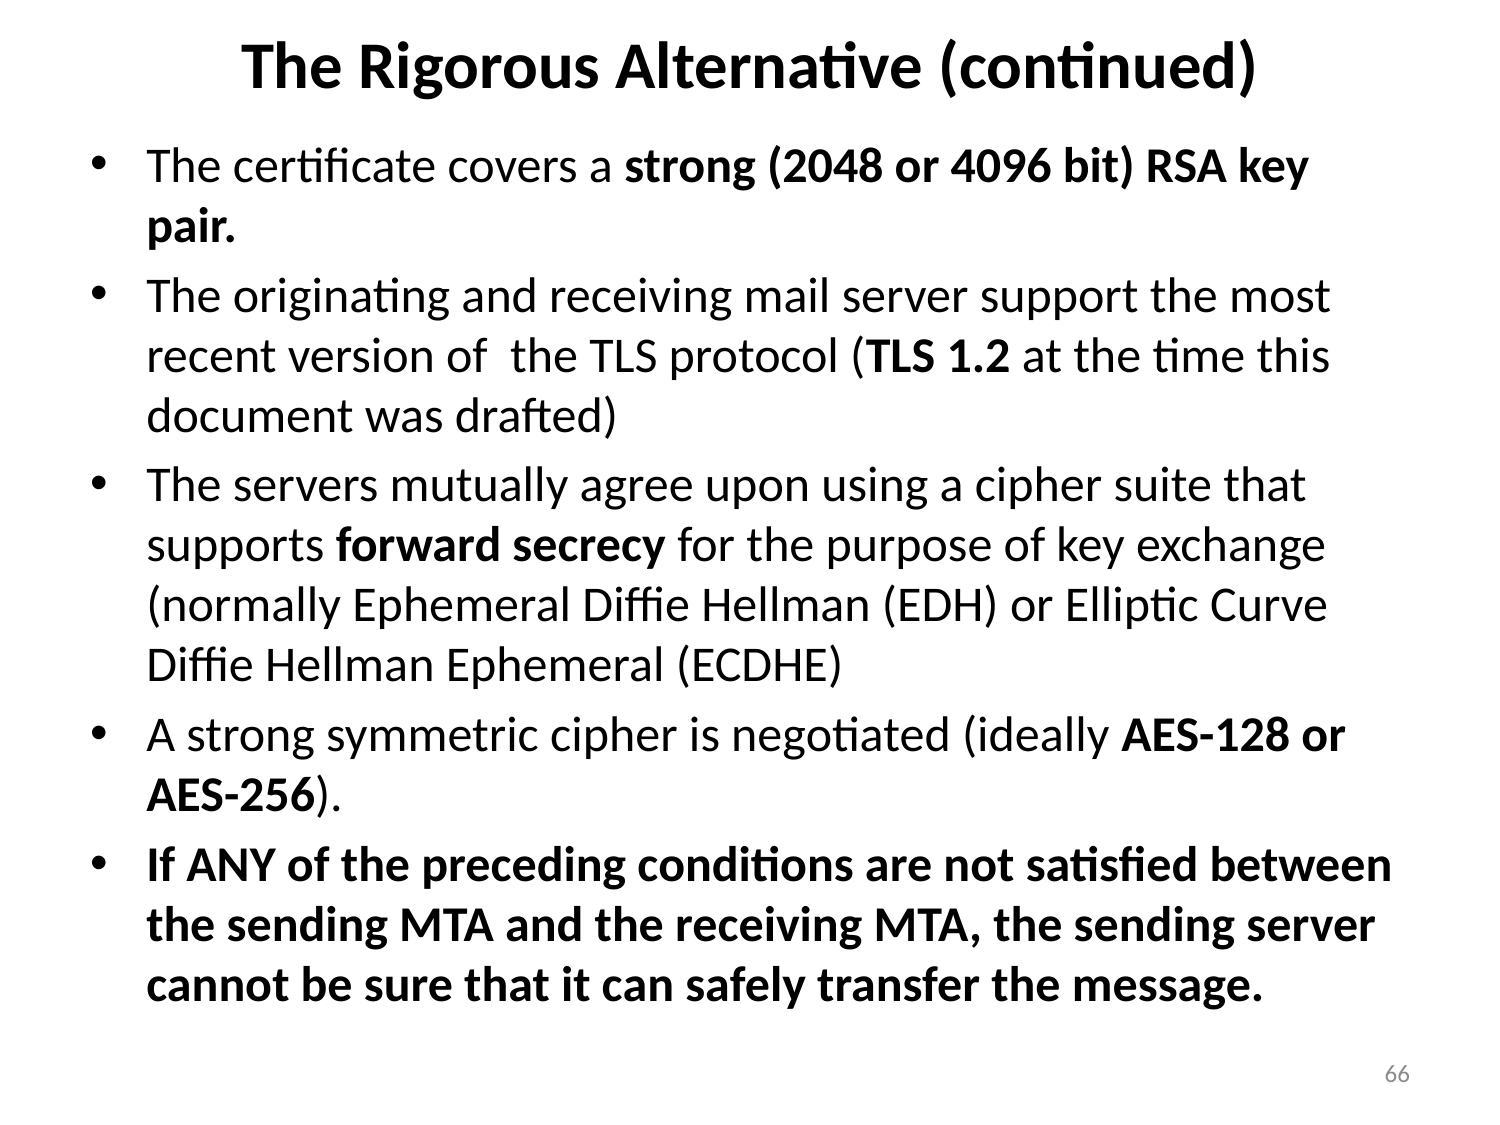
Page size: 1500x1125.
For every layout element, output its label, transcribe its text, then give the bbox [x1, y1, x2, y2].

slide_number 66 [1074, 1042, 1425, 1103]
list The certificate covers a strong (2048 or 4096 bit) RSA key pair. The originating and receiving mail server support the most recent version of the TLS protocol (TLS 1.2 at the time this document was drafted) The servers mutually agree upon using a cipher suite that supports forward secrecy for the purpose of key exchange (normally Ephemeral Diffie Hellman (EDH) or Elliptic Curve Diffie Hellman Ephemeral (ECDHE) A strong symmetric cipher is negotiated (ideally AES-128 or AES-256). If ANY of the preceding conditions are not satisfied between the sending MTA and the receiving MTA, the sending server cannot be sure that it can safely transfer the message. [75, 124, 1425, 1067]
title The Rigorous Alternative (continued) [0, 0, 1500, 125]
